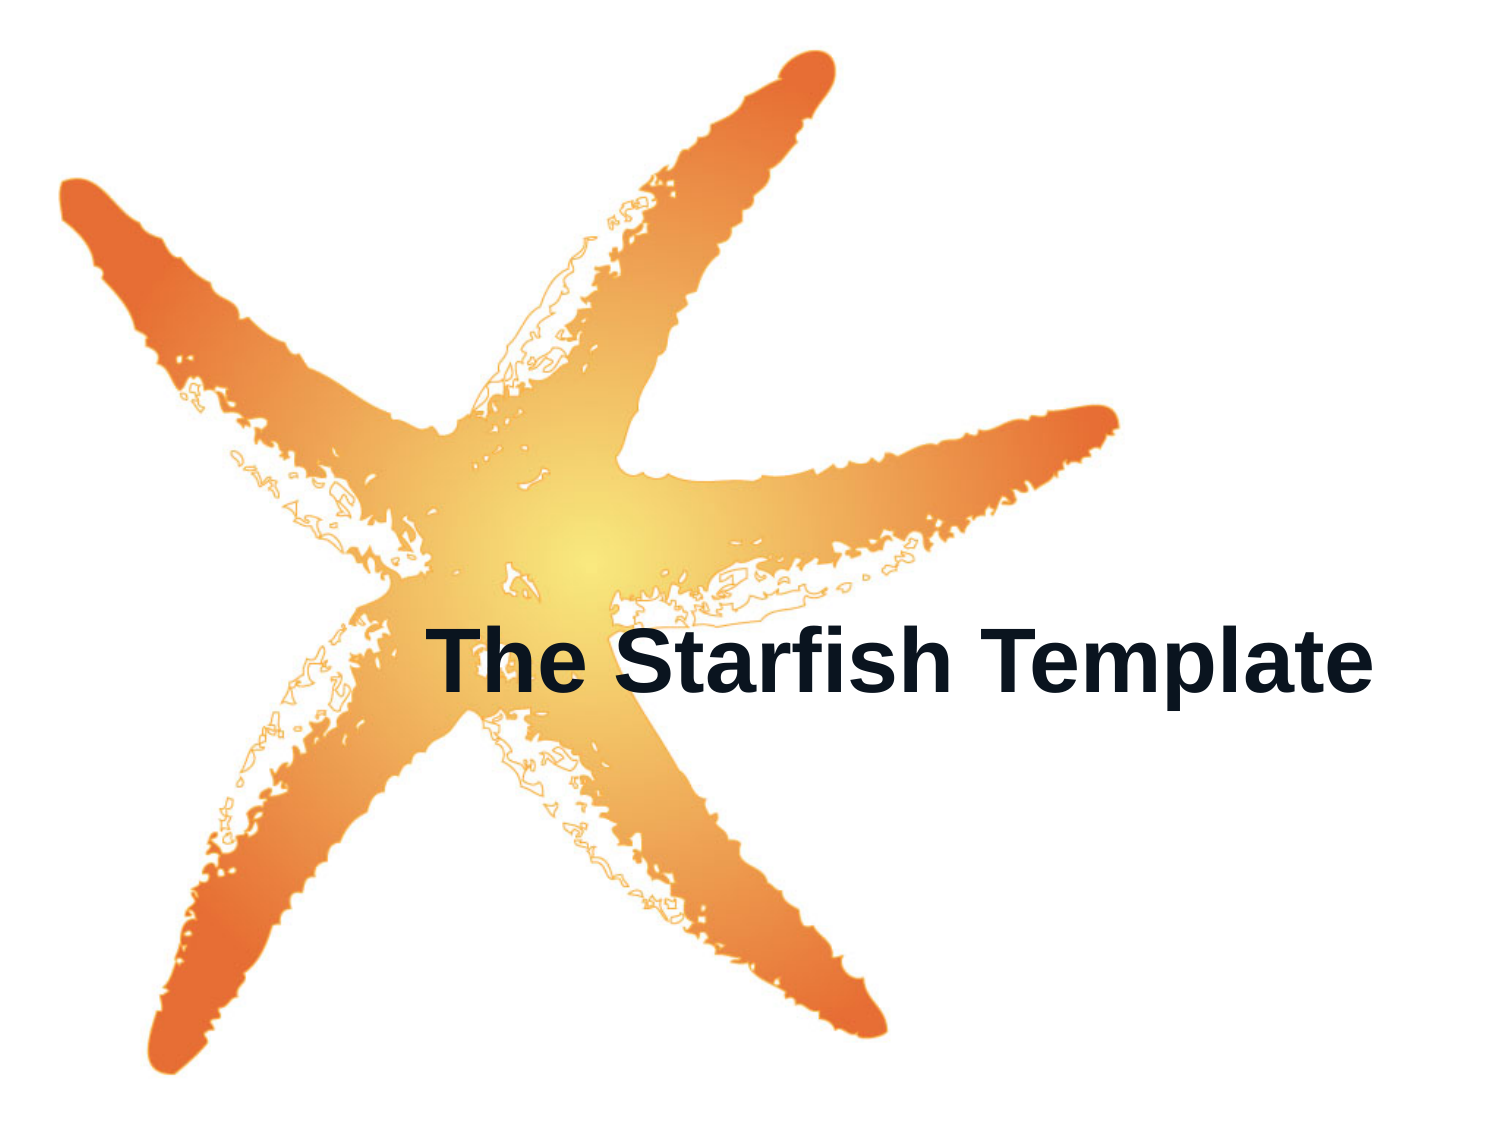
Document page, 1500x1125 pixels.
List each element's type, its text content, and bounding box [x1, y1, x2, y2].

title The Starfish Template [351, 562, 1451, 750]
picture [0, 0, 1500, 1125]
